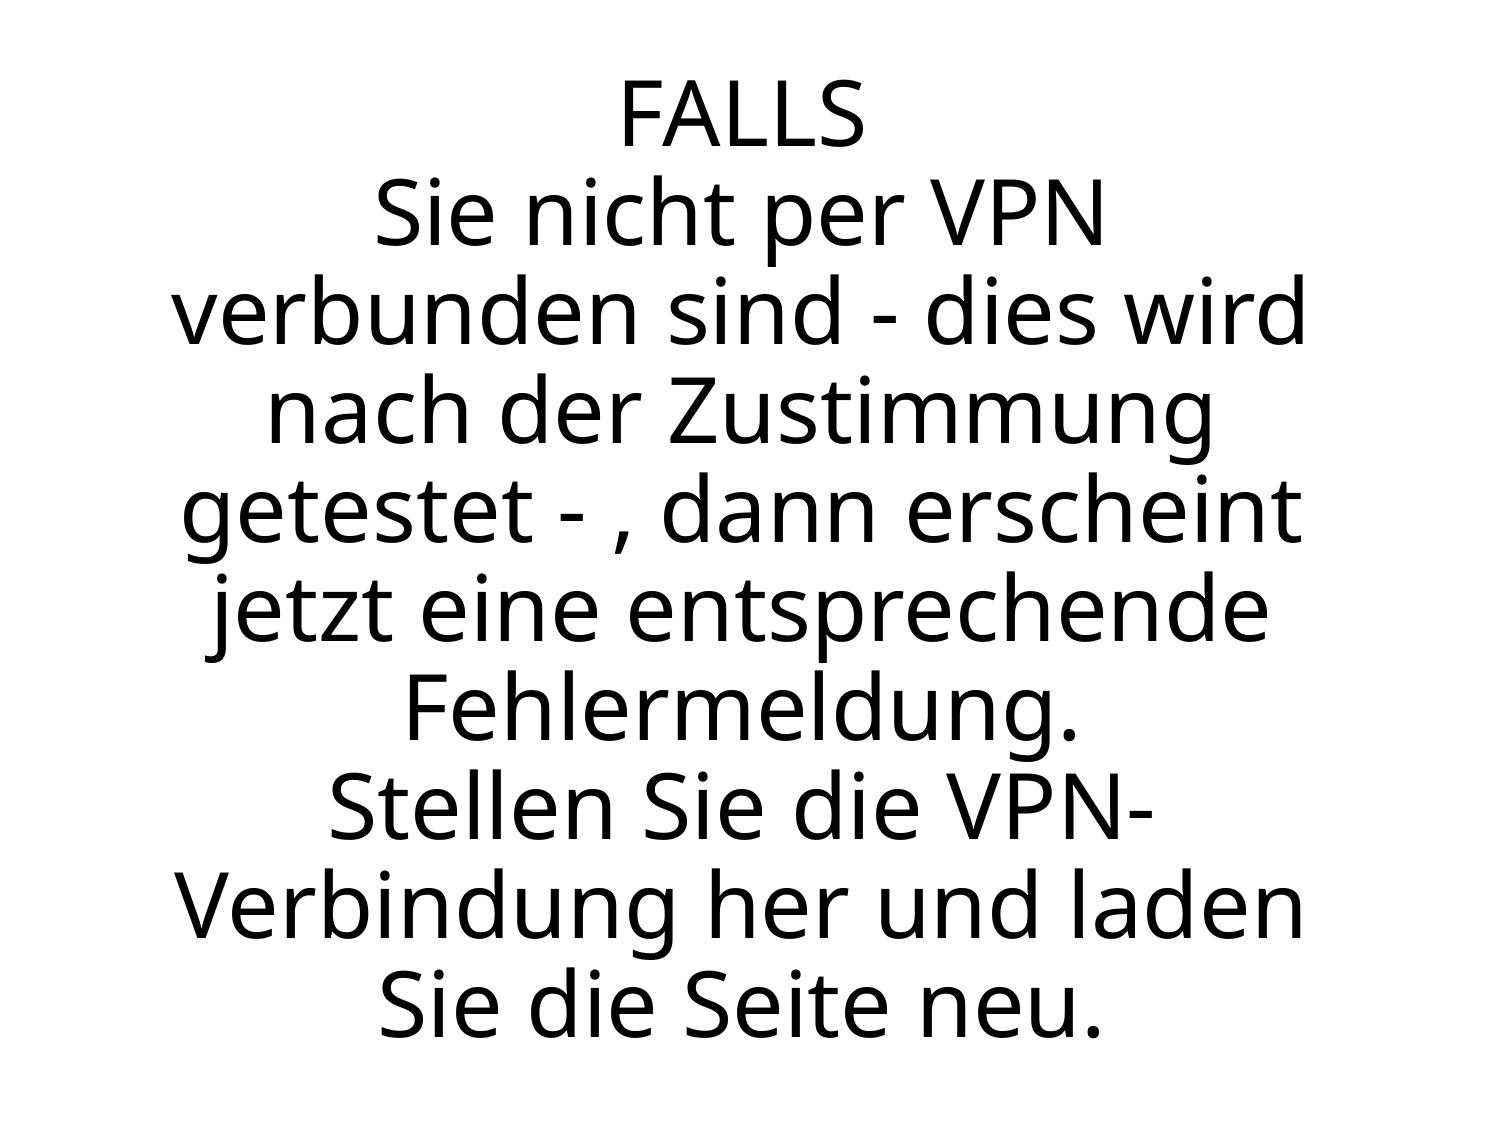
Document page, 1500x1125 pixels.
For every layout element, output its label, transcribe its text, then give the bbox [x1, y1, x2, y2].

title FALLS Sie nicht per VPN verbunden sind - dies wird nach der Zustimmung getestet - , dann erscheint jetzt eine entsprechende Fehlermeldung. Stellen Sie die VPN-Verbindung her und laden Sie die Seite neu. [135, 0, 1349, 1125]
